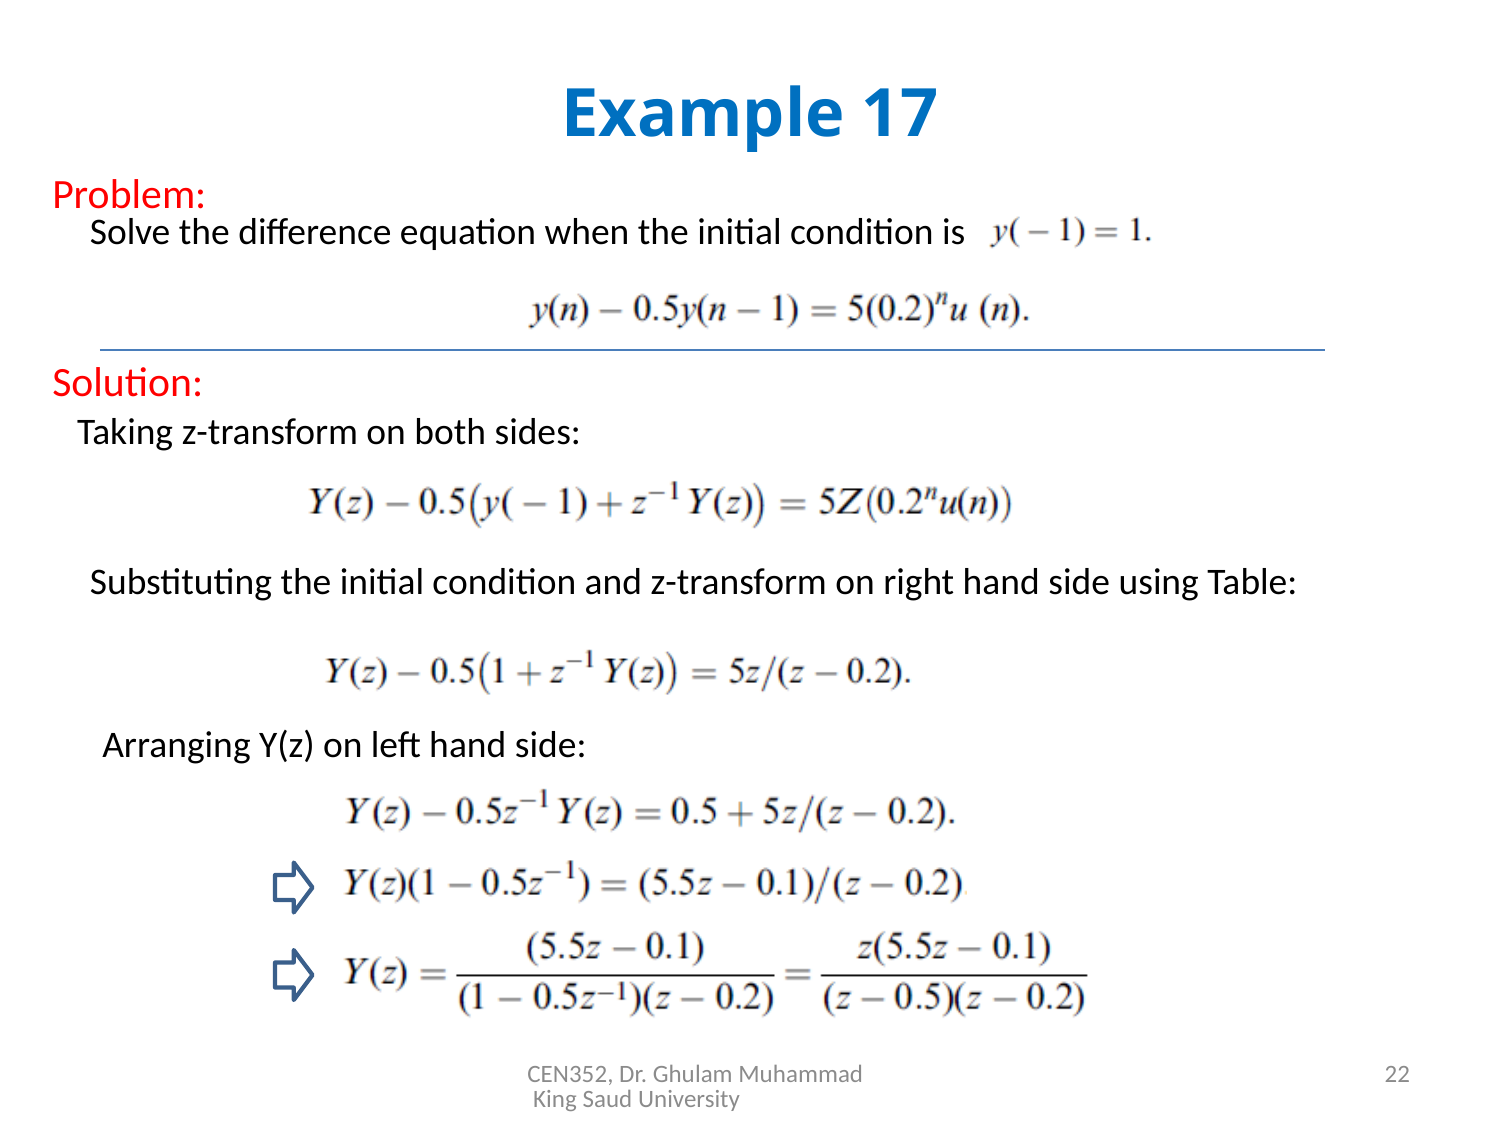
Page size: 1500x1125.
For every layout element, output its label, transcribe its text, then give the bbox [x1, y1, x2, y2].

footer CEN352, Dr. Ghulam Muhammad King Saud University [512, 1046, 988, 1103]
picture [337, 919, 1094, 1038]
picture [312, 635, 916, 701]
text_box Solve the difference equation when the initial condition is [74, 199, 988, 260]
picture [299, 462, 1014, 540]
text_box [272, 860, 315, 915]
text_box Problem: [37, 159, 325, 225]
text_box Example 17 [0, 62, 1500, 158]
picture [522, 287, 1030, 333]
text_box Solution: [37, 346, 325, 412]
picture [987, 206, 1155, 251]
text_box [272, 948, 315, 1003]
picture [337, 841, 967, 913]
slide_number 22 [1074, 1042, 1425, 1103]
text_box Taking z-transform on both sides: [62, 399, 650, 460]
picture [337, 776, 963, 838]
text_box Substituting the initial condition and z-transform on right hand side using Table: [74, 549, 1338, 610]
text_box Arranging Y(z) on left hand side: [87, 712, 613, 773]
